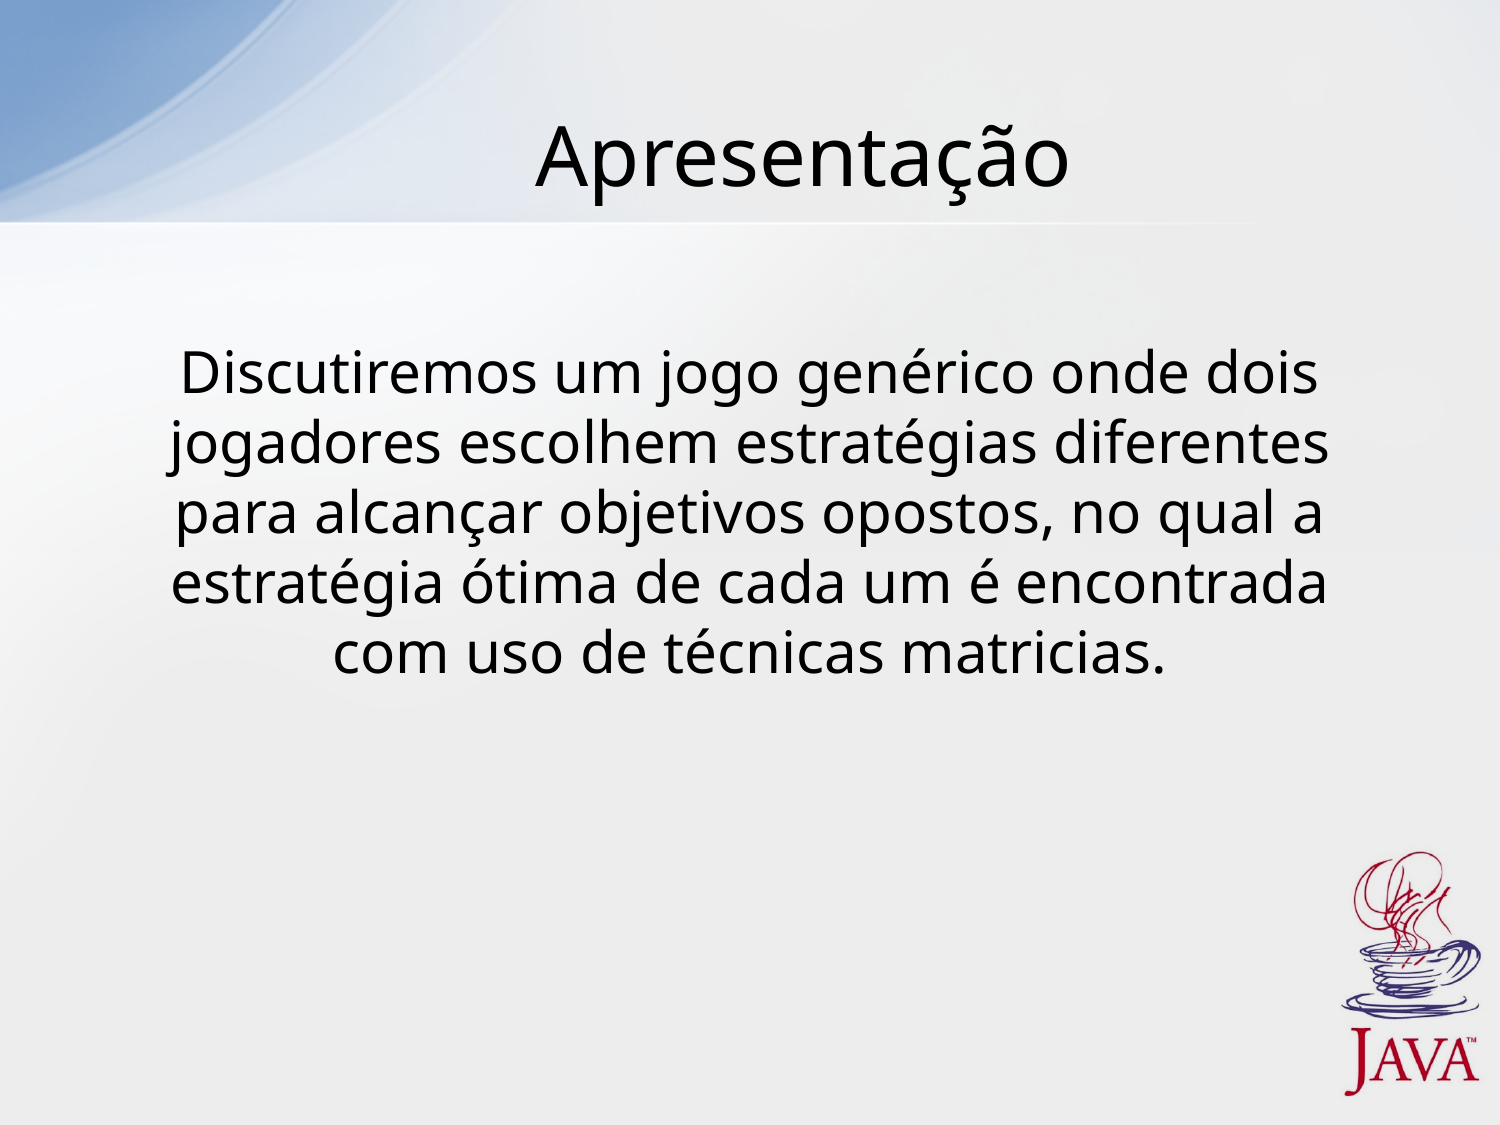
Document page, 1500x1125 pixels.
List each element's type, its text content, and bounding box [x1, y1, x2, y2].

picture [0, 0, 1500, 1125]
list Discutiremos um jogo genérico onde dois jogadores escolhem estratégias diferentes para alcançar objetivos opostos, no qual a estratégia ótima de cada um é encontrada com uso de técnicas matricias. [46, 328, 1397, 1071]
title Apresentação [128, 23, 1479, 211]
